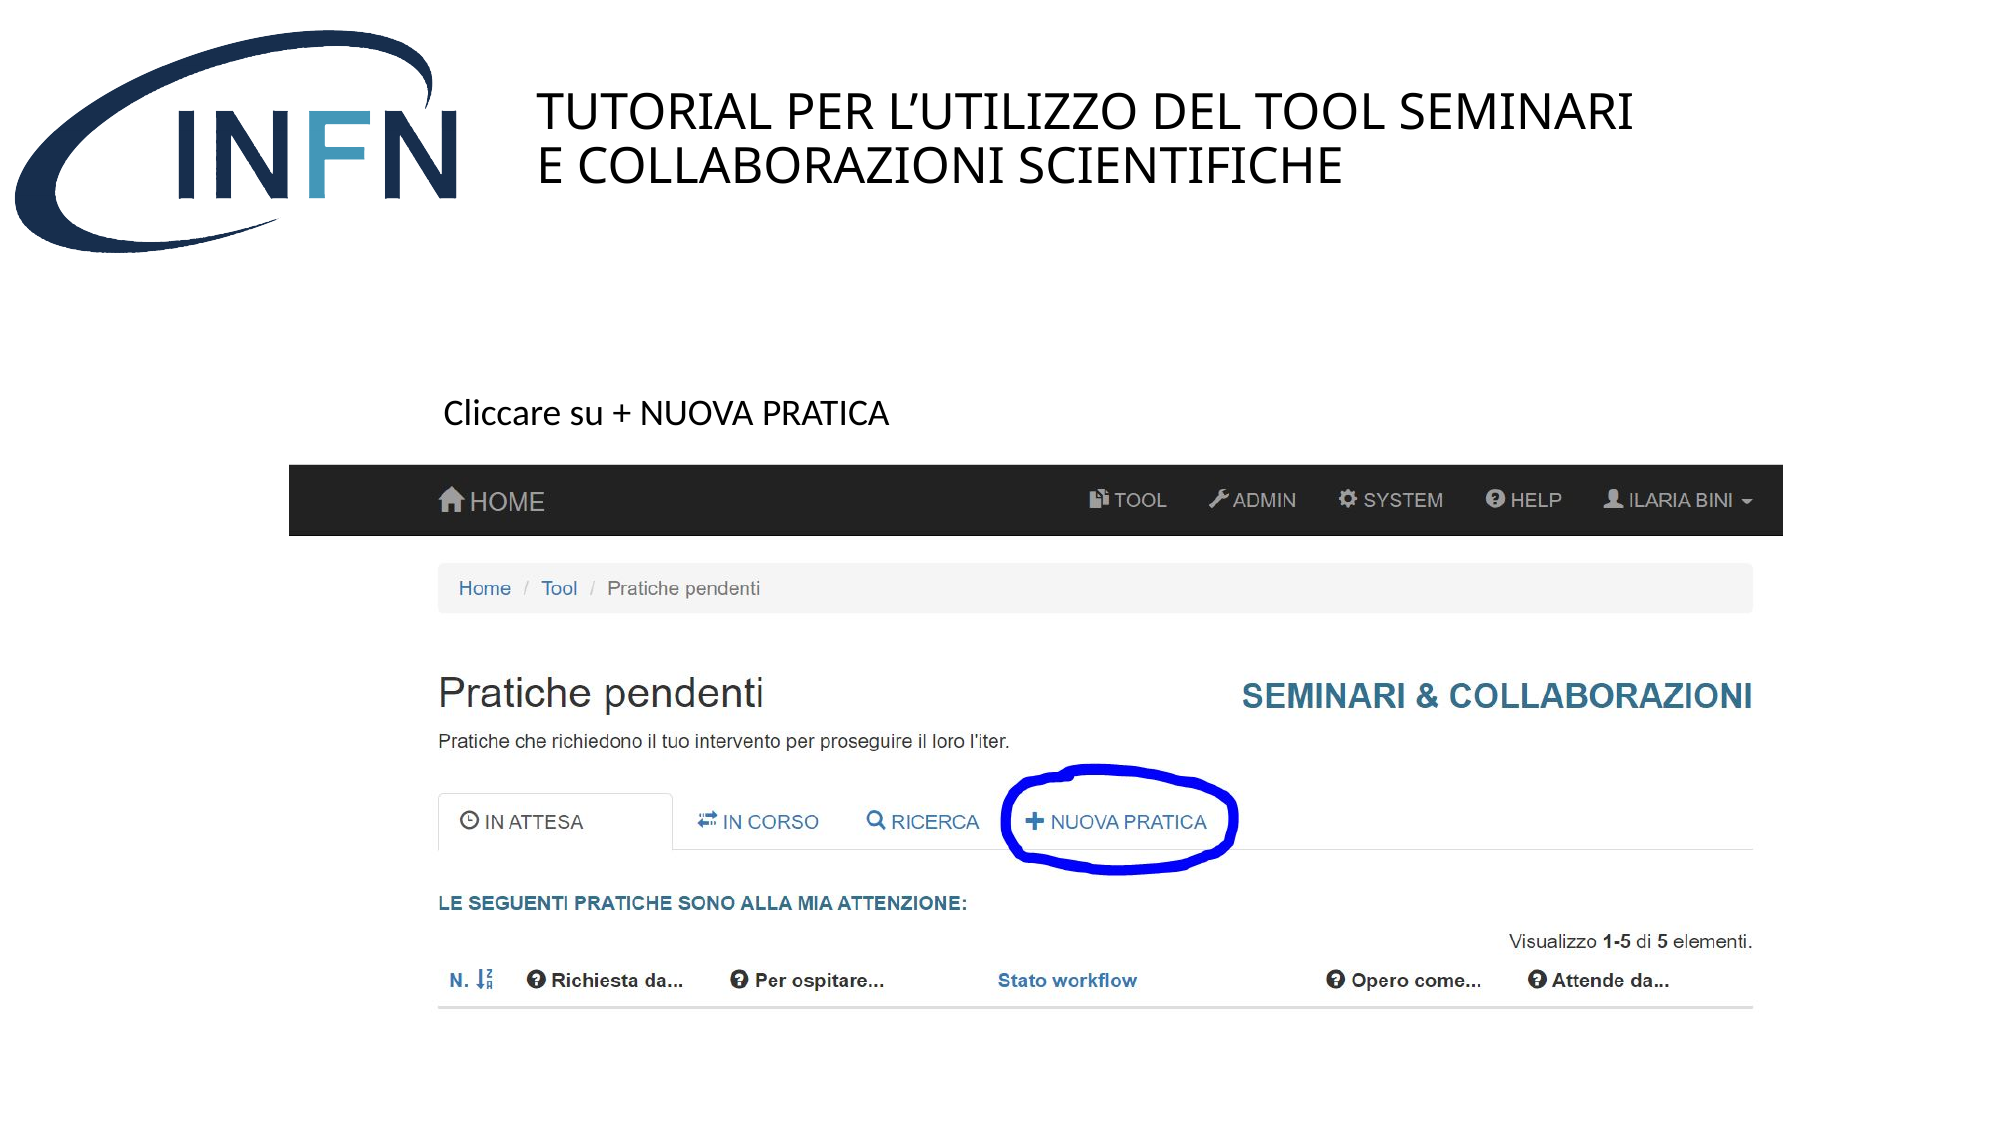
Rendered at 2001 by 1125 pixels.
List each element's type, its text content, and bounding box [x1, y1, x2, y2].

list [5, 0, 466, 262]
title TUTORIAL PER L’UTILIZZO DEL TOOL SEMINARI E COLLABORAZIONI SCIENTIFICHE [521, 40, 2000, 240]
text_box Cliccare su + NUOVA PRATICA [428, 380, 905, 441]
picture [289, 462, 1783, 1023]
